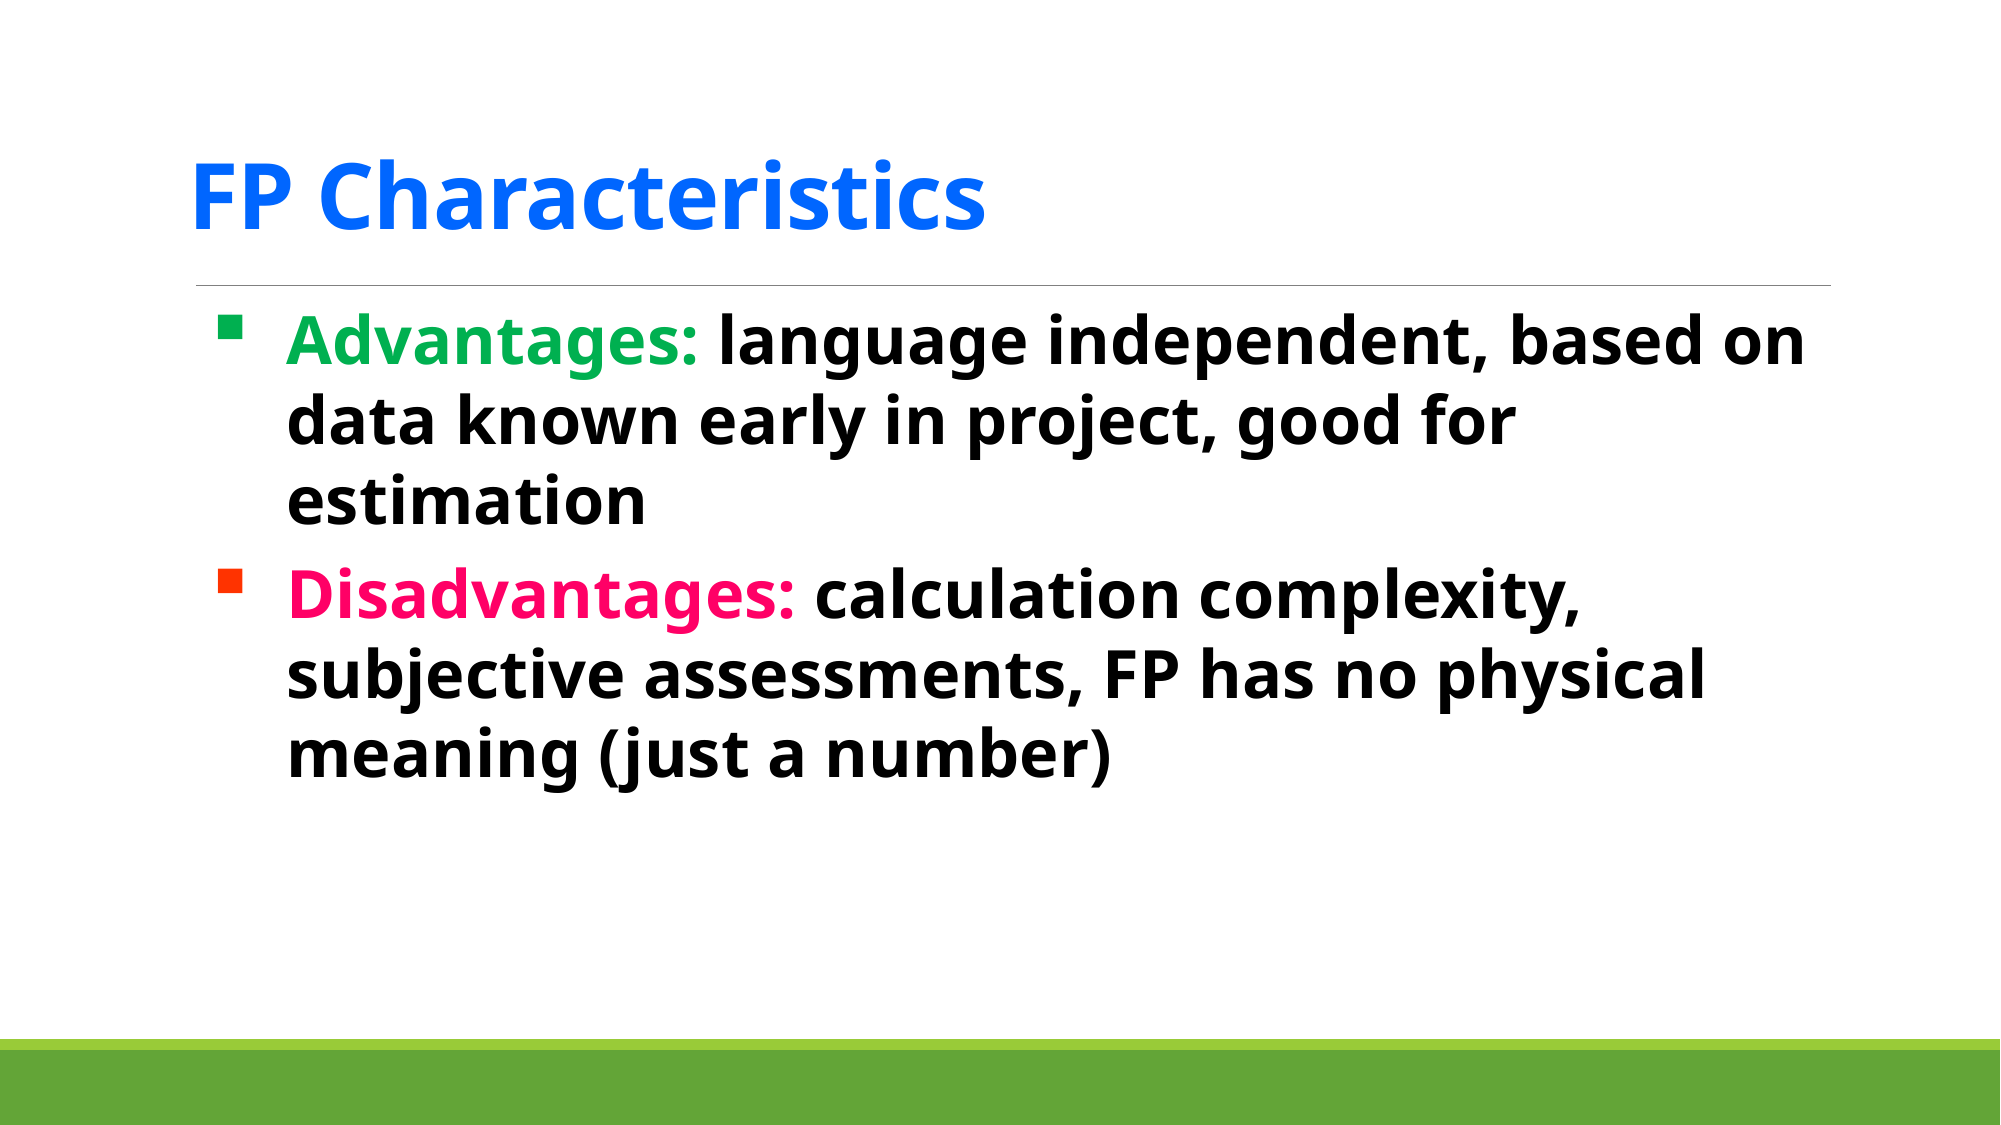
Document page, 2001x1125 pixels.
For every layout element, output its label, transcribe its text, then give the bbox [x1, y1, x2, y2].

title FP Characteristics [173, 125, 1337, 256]
text_box Advantages: language independent, based on data known early in project, good for estimation Disadvantages: calculation complexity, subjective assessments, FP has no physical meaning (just a number) [196, 290, 1827, 964]
